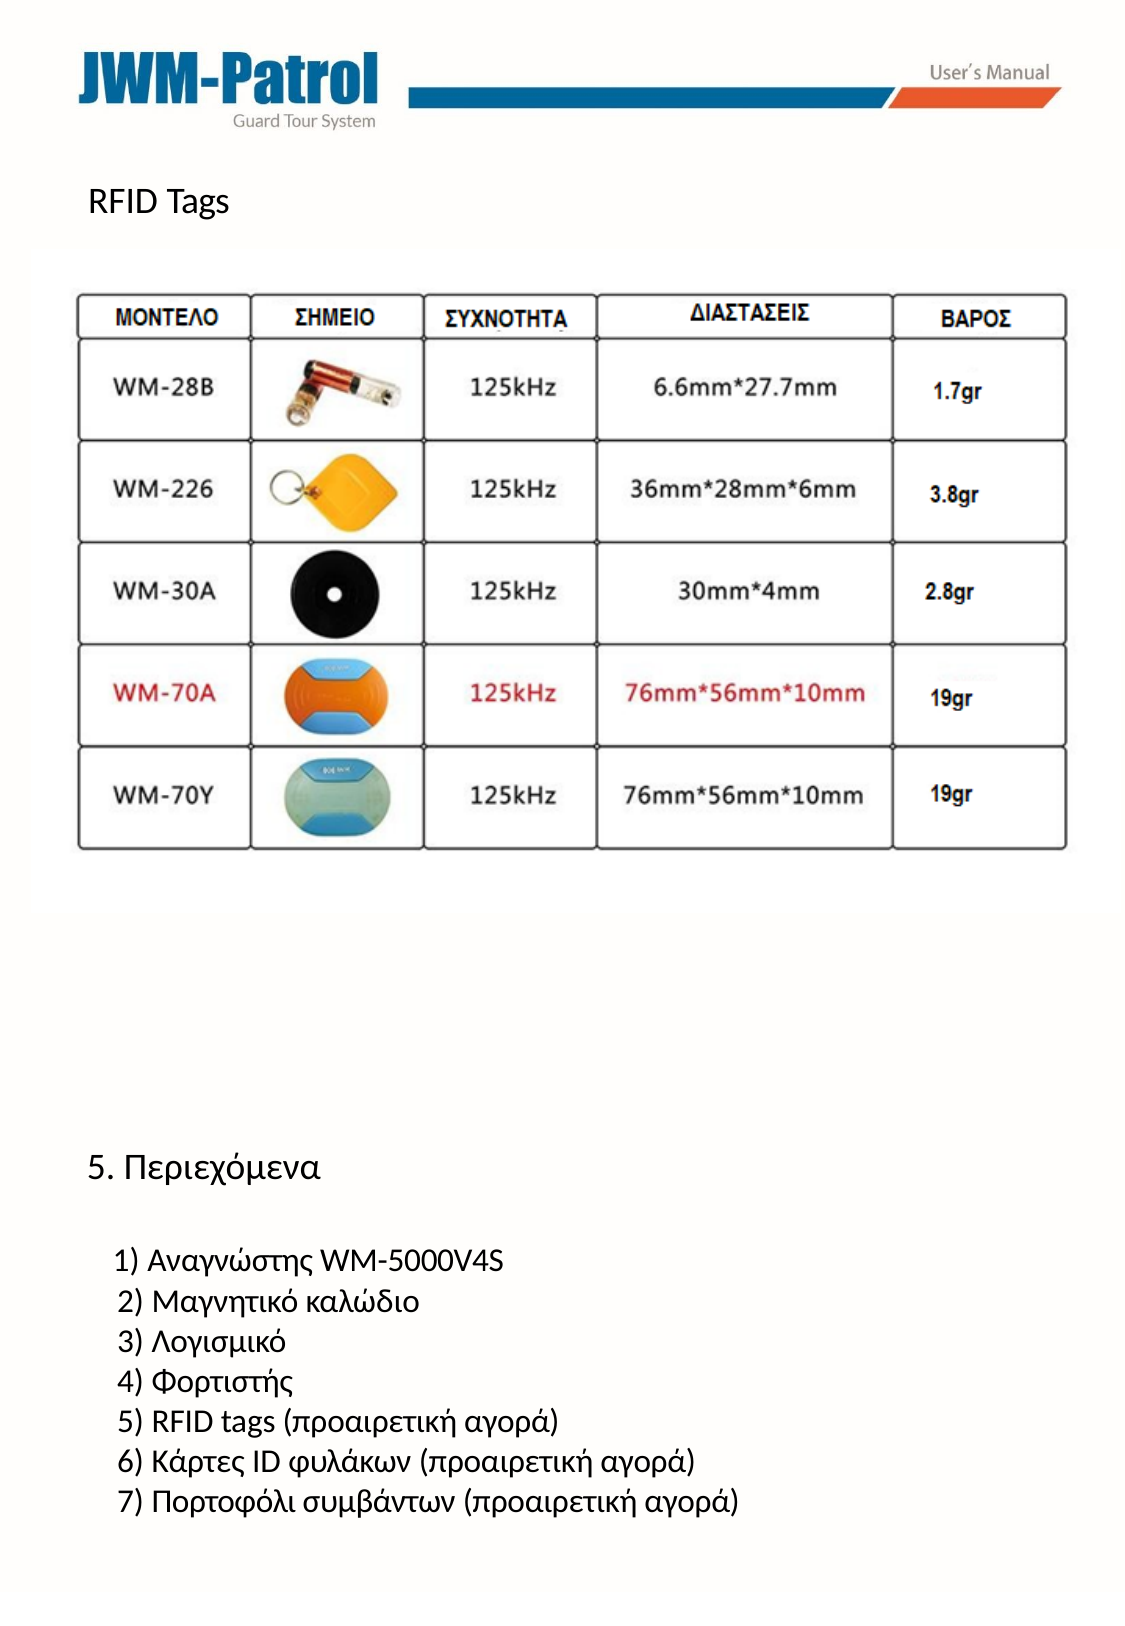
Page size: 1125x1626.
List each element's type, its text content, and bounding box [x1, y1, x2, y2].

text_box Περιεχόμενα Αναγνώστης WM-5000V4S Μαγνητικό καλώδιο Λογισμικό Φορτιστής RFID tags (προαιρετική αγορά) Κάρτες ID φυλάκων (προαιρετική αγορά) Πορτοφόλι συμβάντων (προαιρετική αγορά) [84, 1140, 1013, 1520]
picture [0, 0, 1125, 1592]
text_box RFID Tags [86, 173, 235, 221]
